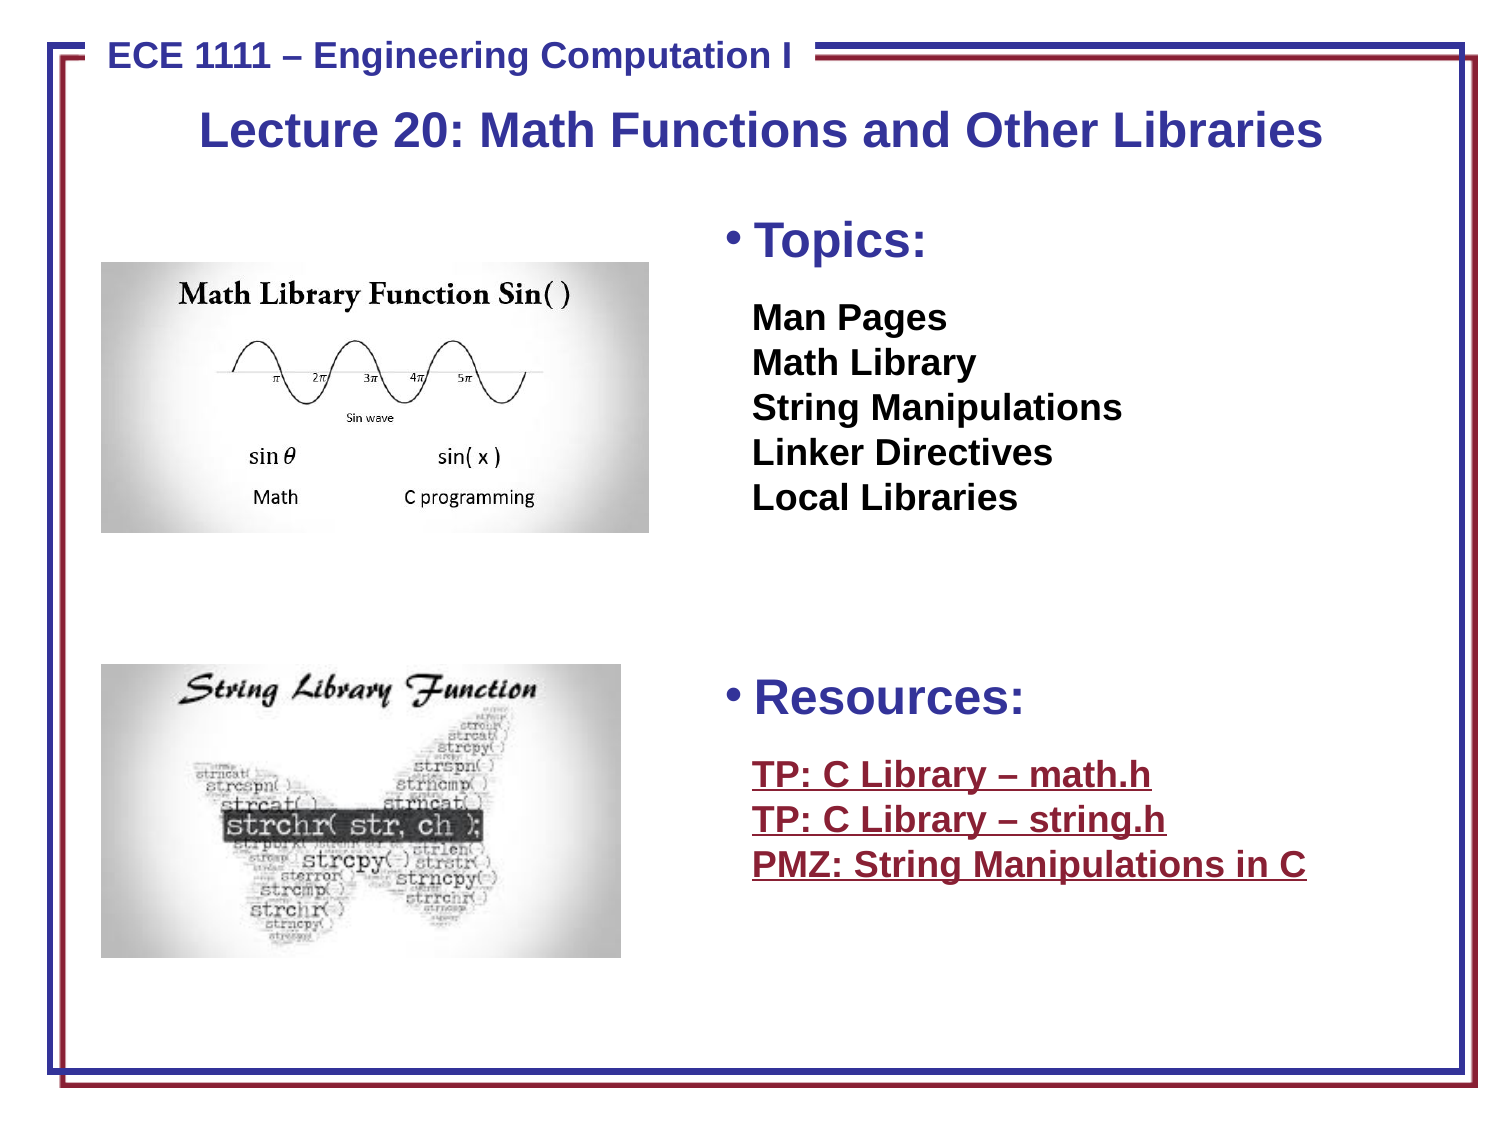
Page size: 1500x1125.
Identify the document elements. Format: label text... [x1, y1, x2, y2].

text_box Resources: TP: C Library – math.h TP: C Library – string.h PMZ: String Manipulations in C [724, 664, 1444, 1043]
text_box Topics: Man Pages Math Library String Manipulations Linker Directives Local Libraries [724, 207, 1432, 621]
picture [100, 262, 650, 533]
text_box Lecture 20: Math Functions and Other Libraries [67, 90, 1457, 166]
picture [101, 664, 621, 958]
